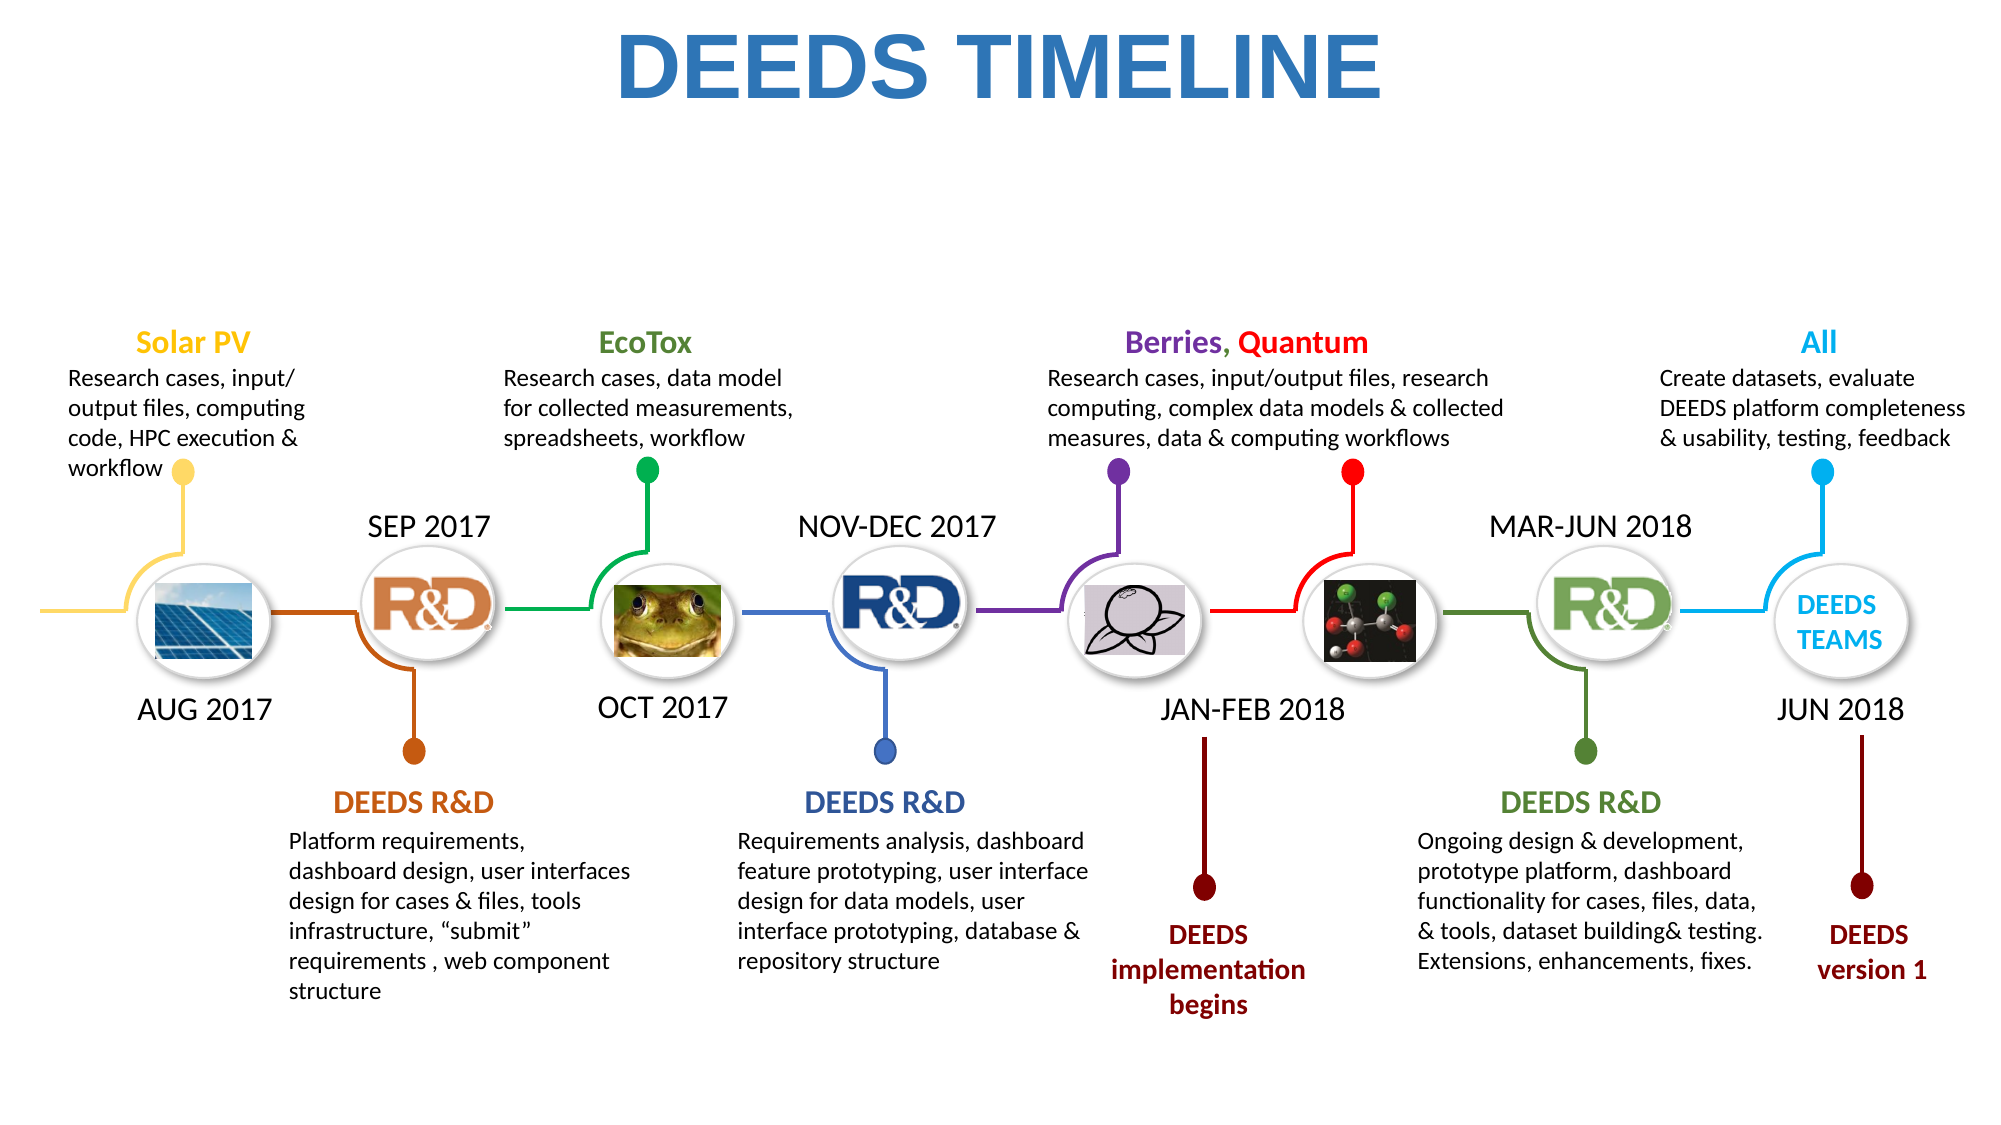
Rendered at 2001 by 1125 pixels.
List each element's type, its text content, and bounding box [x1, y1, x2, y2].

text_box DEEDS TIMELINE [0, 0, 2000, 125]
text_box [1066, 736, 1351, 1030]
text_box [271, 496, 650, 1015]
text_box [1402, 496, 1730, 985]
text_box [40, 312, 352, 736]
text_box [1730, 735, 2000, 994]
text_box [722, 496, 1130, 985]
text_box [975, 312, 1534, 736]
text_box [488, 312, 811, 734]
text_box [1645, 312, 2000, 736]
